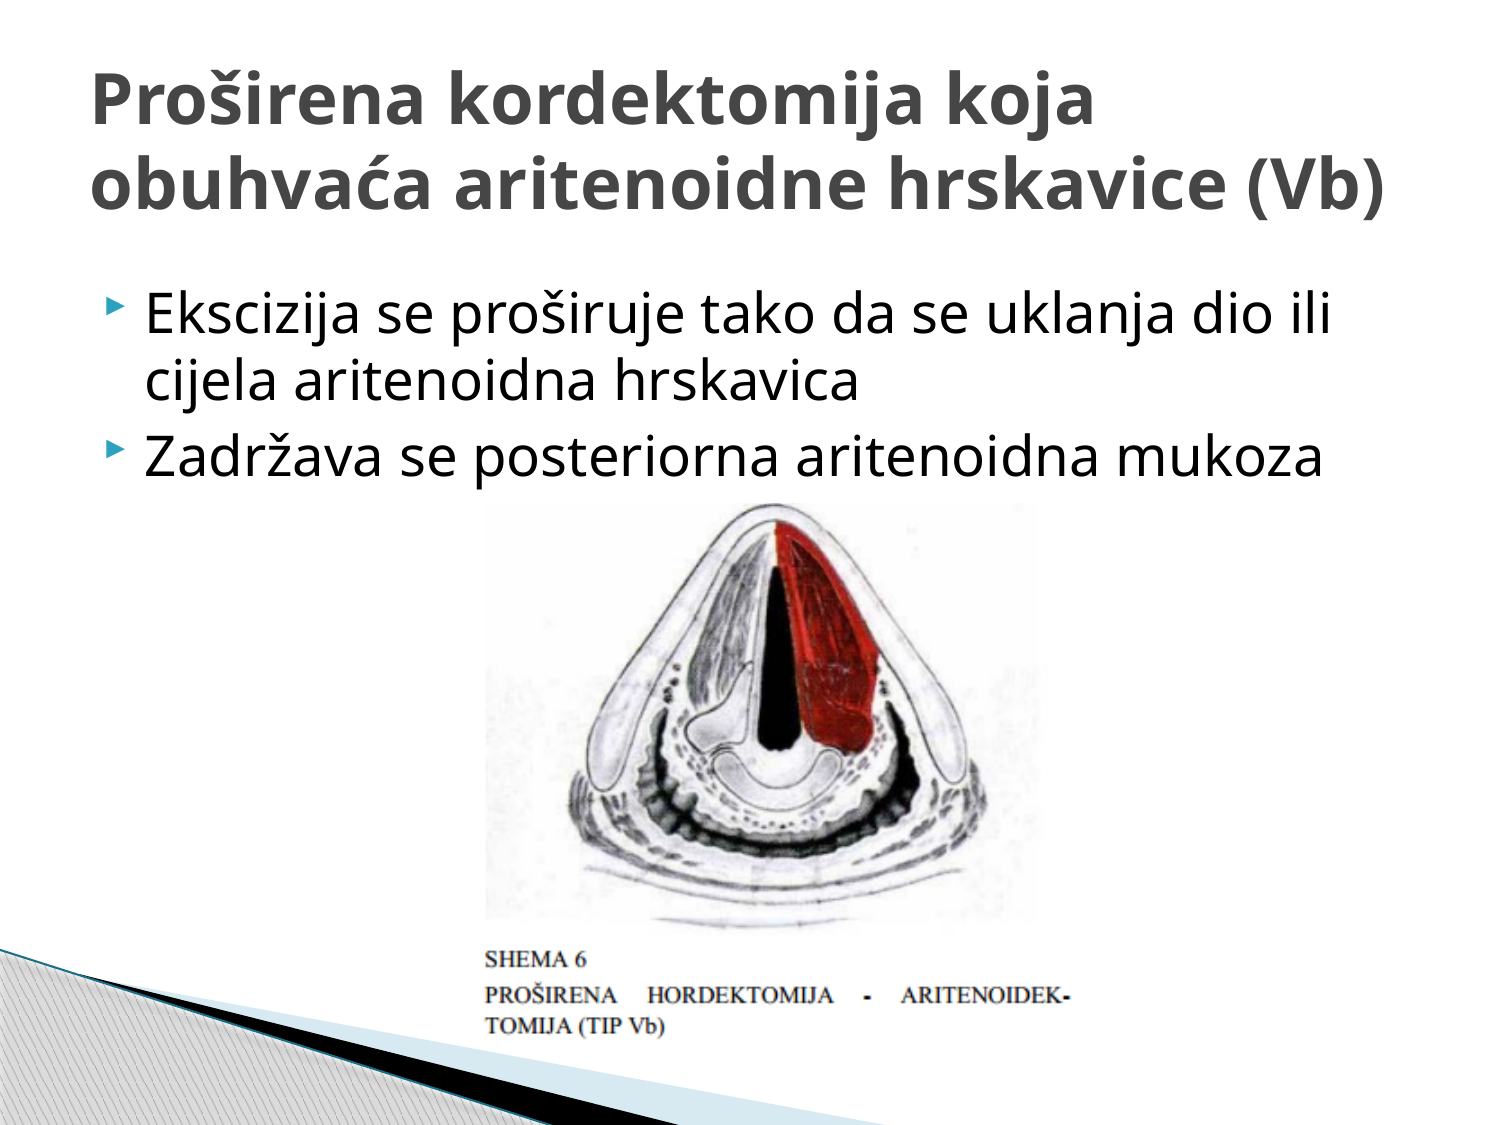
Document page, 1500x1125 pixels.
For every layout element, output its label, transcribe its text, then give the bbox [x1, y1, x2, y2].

list Ekscizija se proširuje tako da se uklanja dio ili cijela aritenoidna hrskavica Zadržava se posteriorna aritenoidna mukoza [70, 269, 1421, 1012]
picture [479, 503, 1073, 1044]
title Proširena kordektomija koja obuhvaća aritenoidne hrskavice (Vb) [75, 45, 1425, 233]
